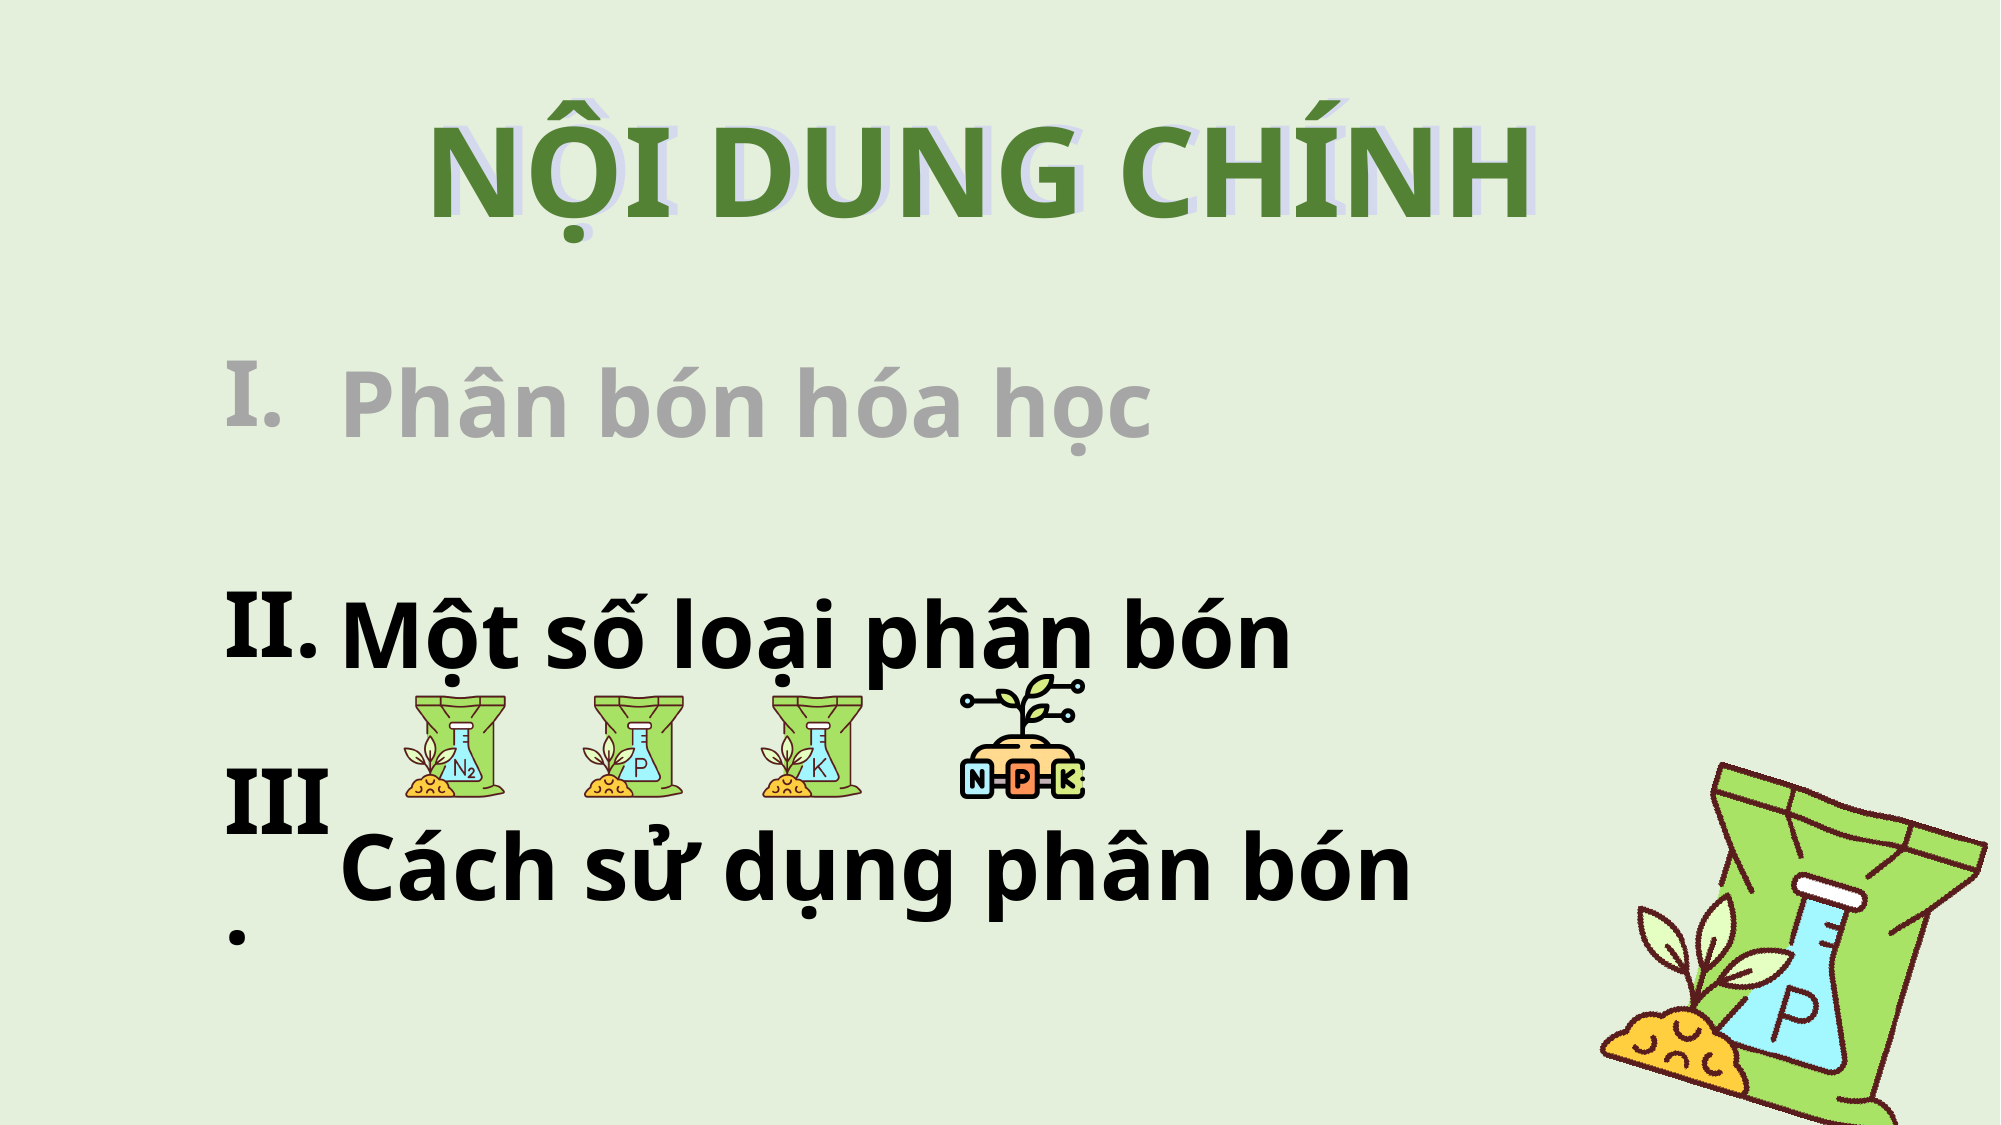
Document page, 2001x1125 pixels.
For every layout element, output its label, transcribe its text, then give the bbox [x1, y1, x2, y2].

text_box I. [209, 352, 370, 427]
picture [730, 665, 893, 828]
text_box Phân bón hóa học [323, 330, 1352, 471]
text_box III. [209, 816, 370, 890]
picture [552, 665, 715, 828]
picture [960, 674, 1085, 799]
text_box Một số loại phân bón [323, 562, 1352, 703]
text_box II. [209, 584, 370, 658]
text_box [408, 75, 1592, 253]
picture [373, 665, 536, 828]
picture [1474, 631, 2000, 1125]
text_box Cách sử dụng phân bón [323, 839, 1448, 934]
